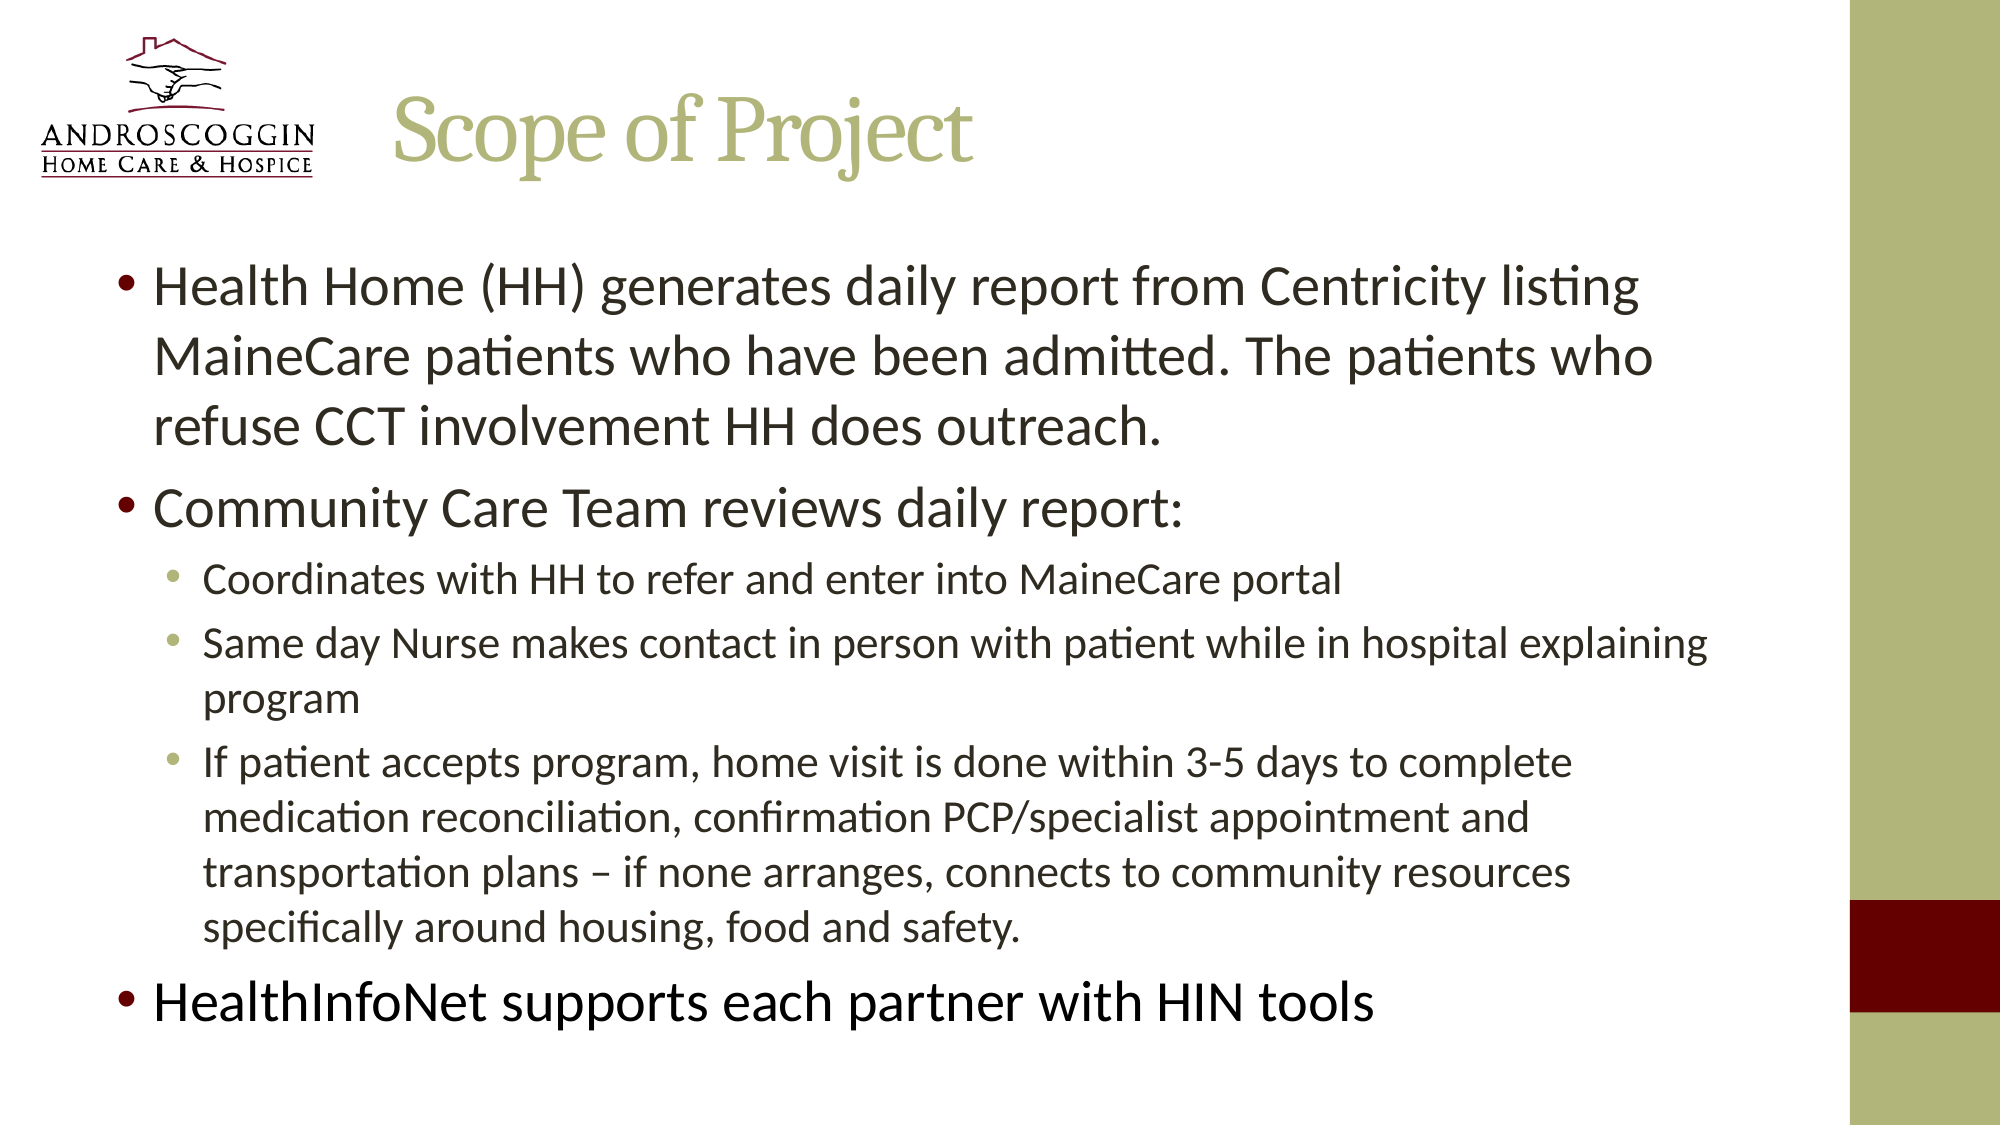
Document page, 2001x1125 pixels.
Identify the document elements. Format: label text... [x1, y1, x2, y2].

list Health Home (HH) generates daily report from Centricity listing MaineCare patients who have been admitted. The patients who refuse CCT involvement HH does outreach. Community Care Team reviews daily report: Coordinates with HH to refer and enter into MaineCare portal Same day Nurse makes contact in person with patient while in hospital explaining program If patient accepts program, home visit is done within 3-5 days to complete medication reconciliation, confirmation PCP/specialist appointment and transportation plans – if none arranges, connects to community resources specifically around housing, food and safety. HealthInfoNet supports each partner with HIN tools [82, 239, 1798, 1107]
title Scope of Project [379, 29, 1862, 218]
picture [32, 29, 323, 189]
